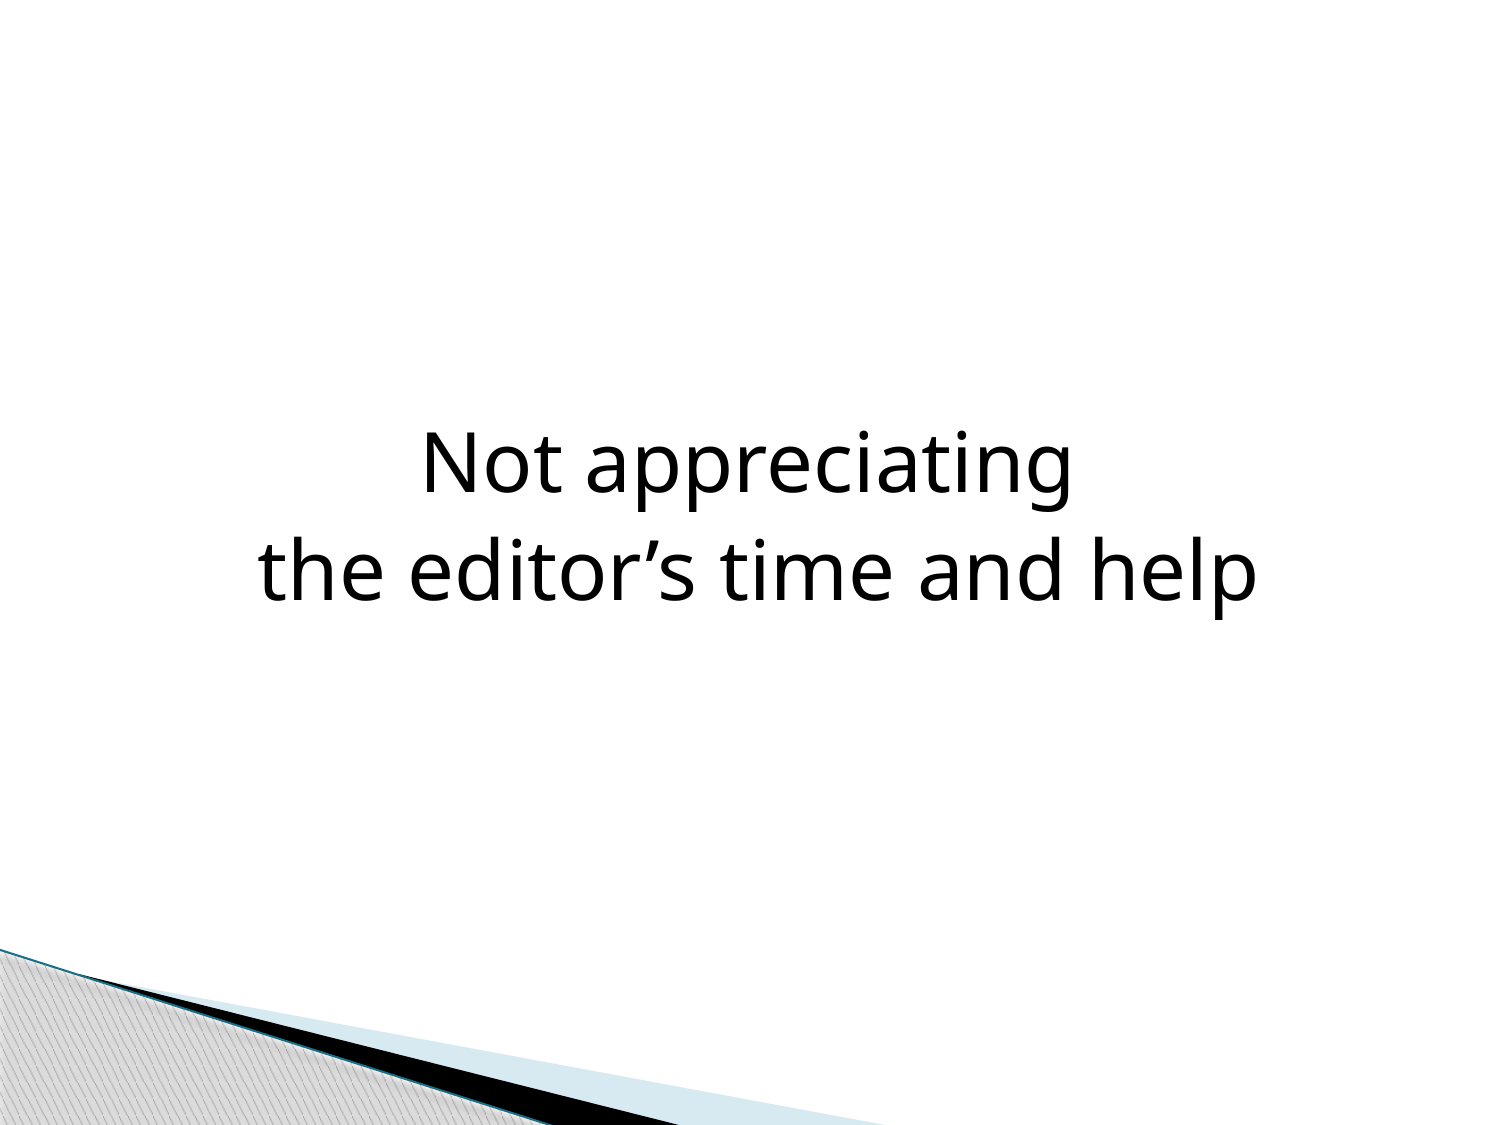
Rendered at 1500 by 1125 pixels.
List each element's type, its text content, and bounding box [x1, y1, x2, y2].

list Not appreciating the editor’s time and help [0, 292, 1500, 986]
